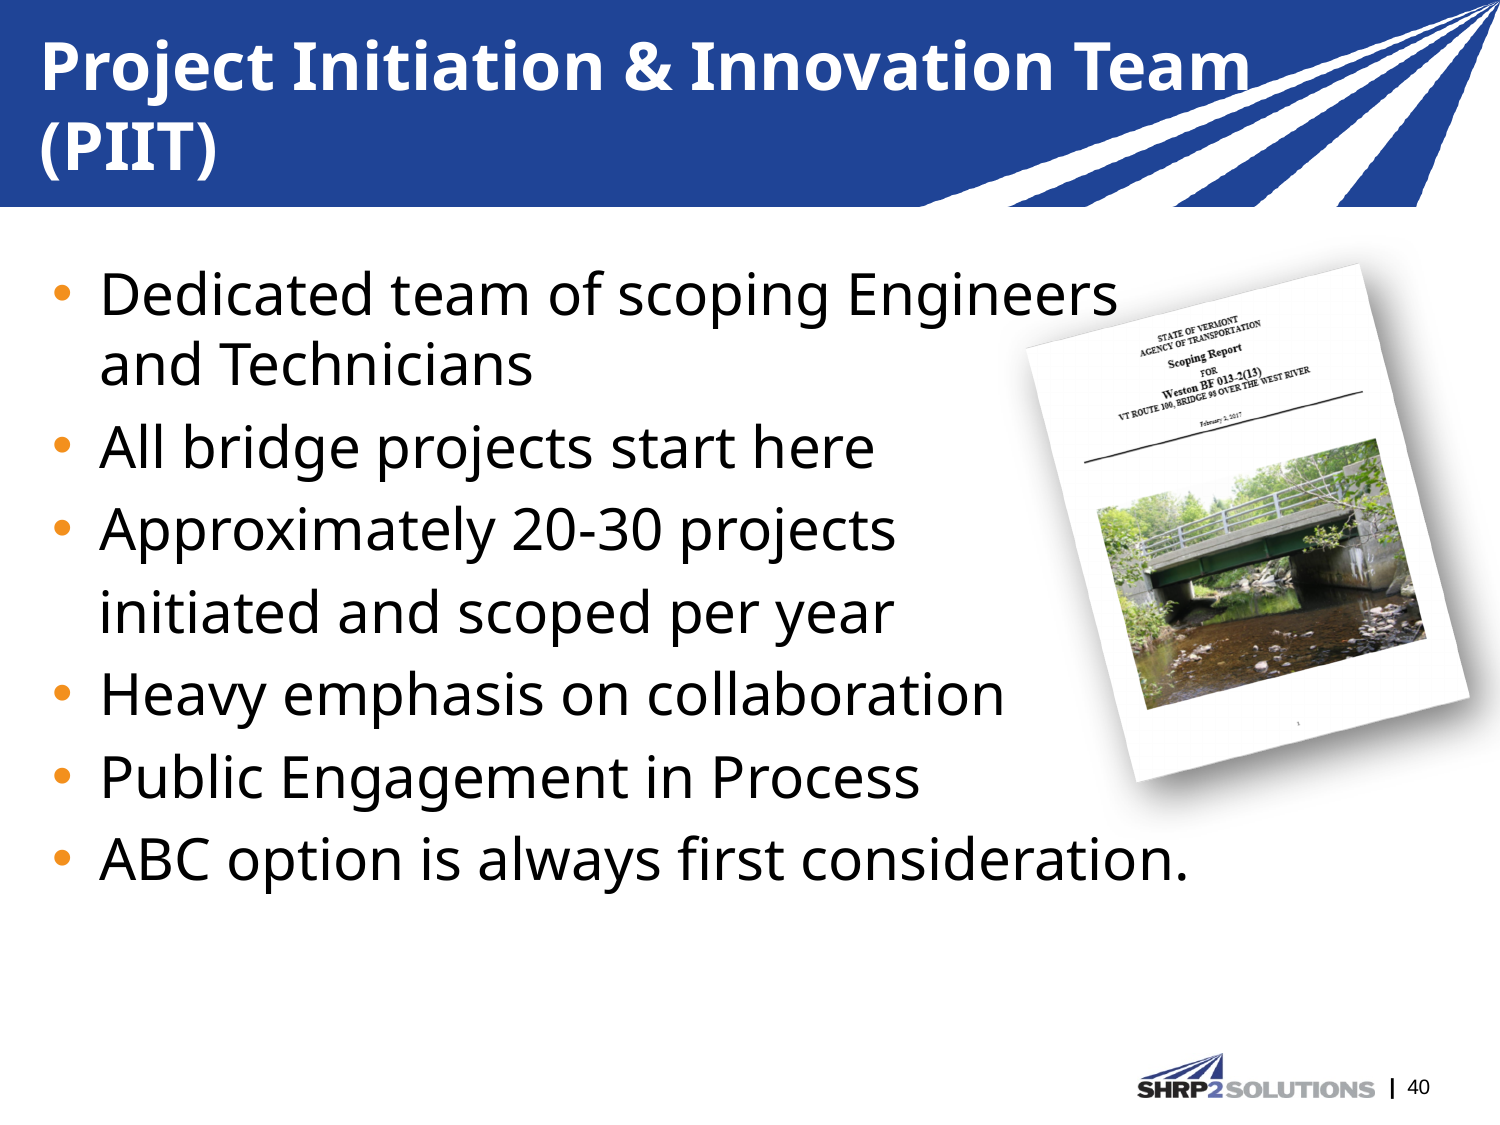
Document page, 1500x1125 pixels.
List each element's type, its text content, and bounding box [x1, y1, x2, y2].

picture [1026, 263, 1469, 782]
picture [1137, 1053, 1375, 1098]
title Project Initiation & Innovation Team (PIIT) [24, 44, 1301, 163]
list Dedicated team of scoping Engineers and Technicians All bridge projects start here Approximately 20-30 projects initiated and scoped per year Heavy emphasis on collaboration Public Engagement in Process ABC option is always first consideration. [37, 249, 1450, 1013]
picture [0, 0, 1500, 207]
